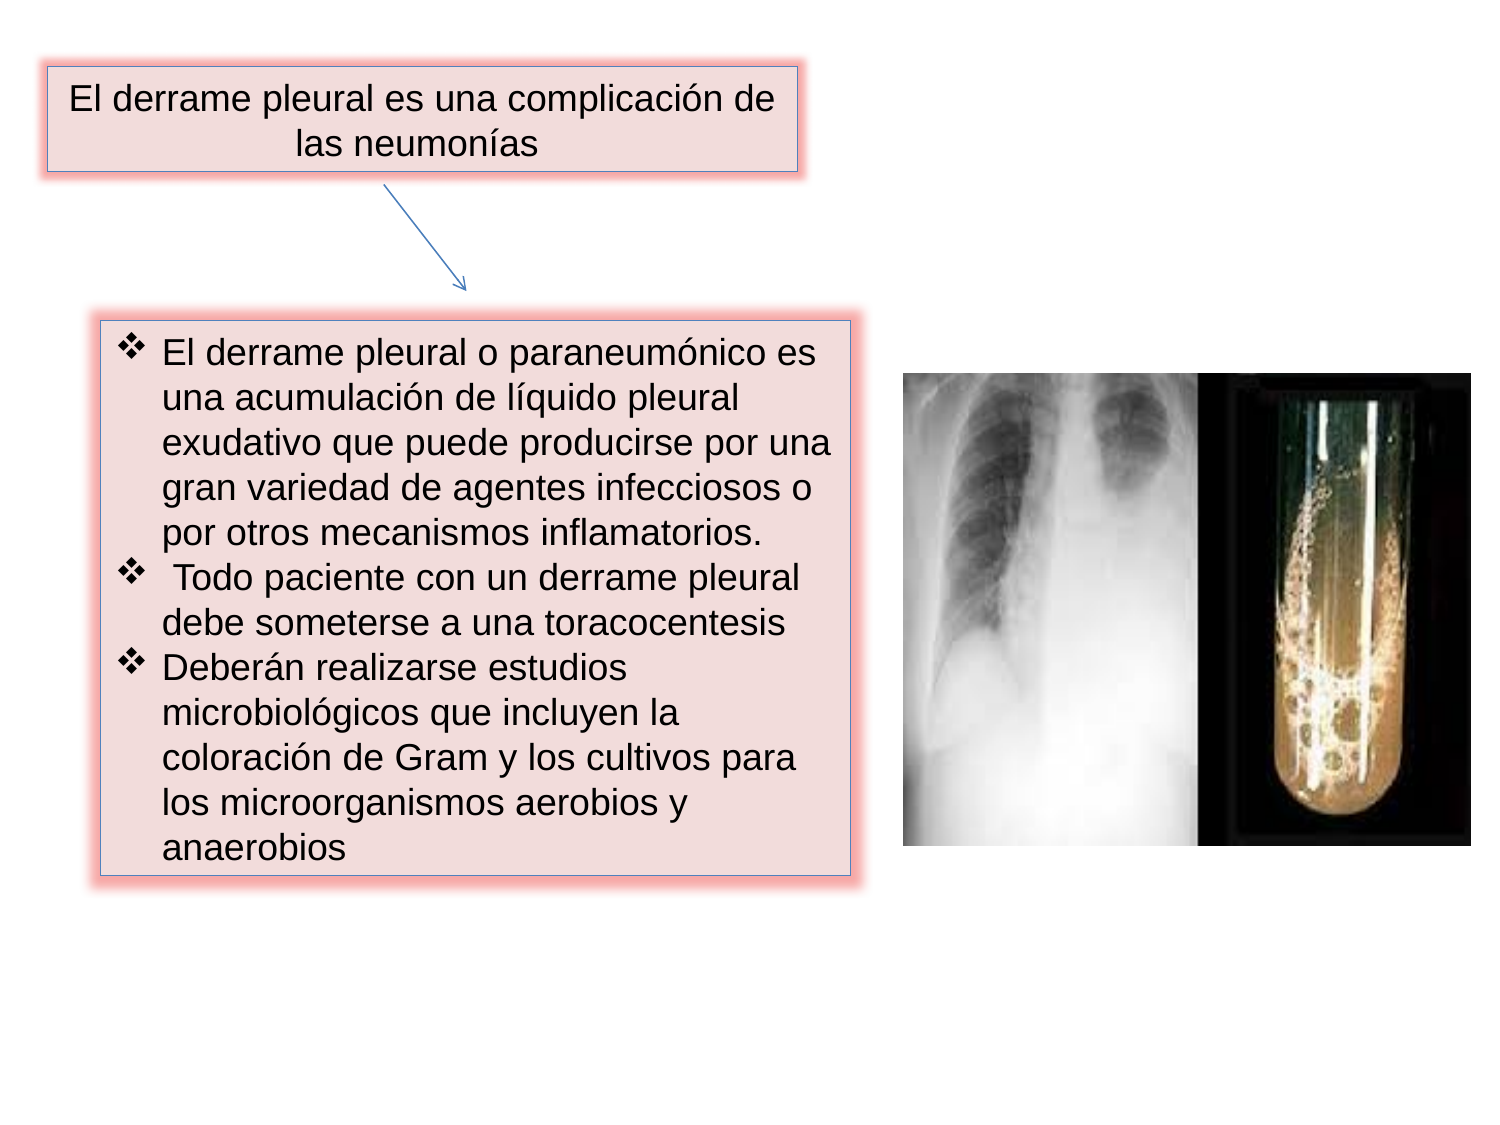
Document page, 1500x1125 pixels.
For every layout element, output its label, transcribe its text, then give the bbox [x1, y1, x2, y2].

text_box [383, 184, 467, 292]
text_box El derrame pleural es una complicación de las neumonías [47, 66, 798, 172]
picture [903, 373, 1471, 847]
text_box El derrame pleural o paraneumónico es una acumulación de líquido pleural exudativo que puede producirse por una gran variedad de agentes infecciosos o por otros mecanismos inflamatorios. Todo paciente con un derrame pleural debe someterse a una toracocentesis Deberán realizarse estudios microbiológicos que incluyen la coloración de Gram y los cultivos para los microorganismos aerobios y anaerobios [100, 320, 851, 876]
